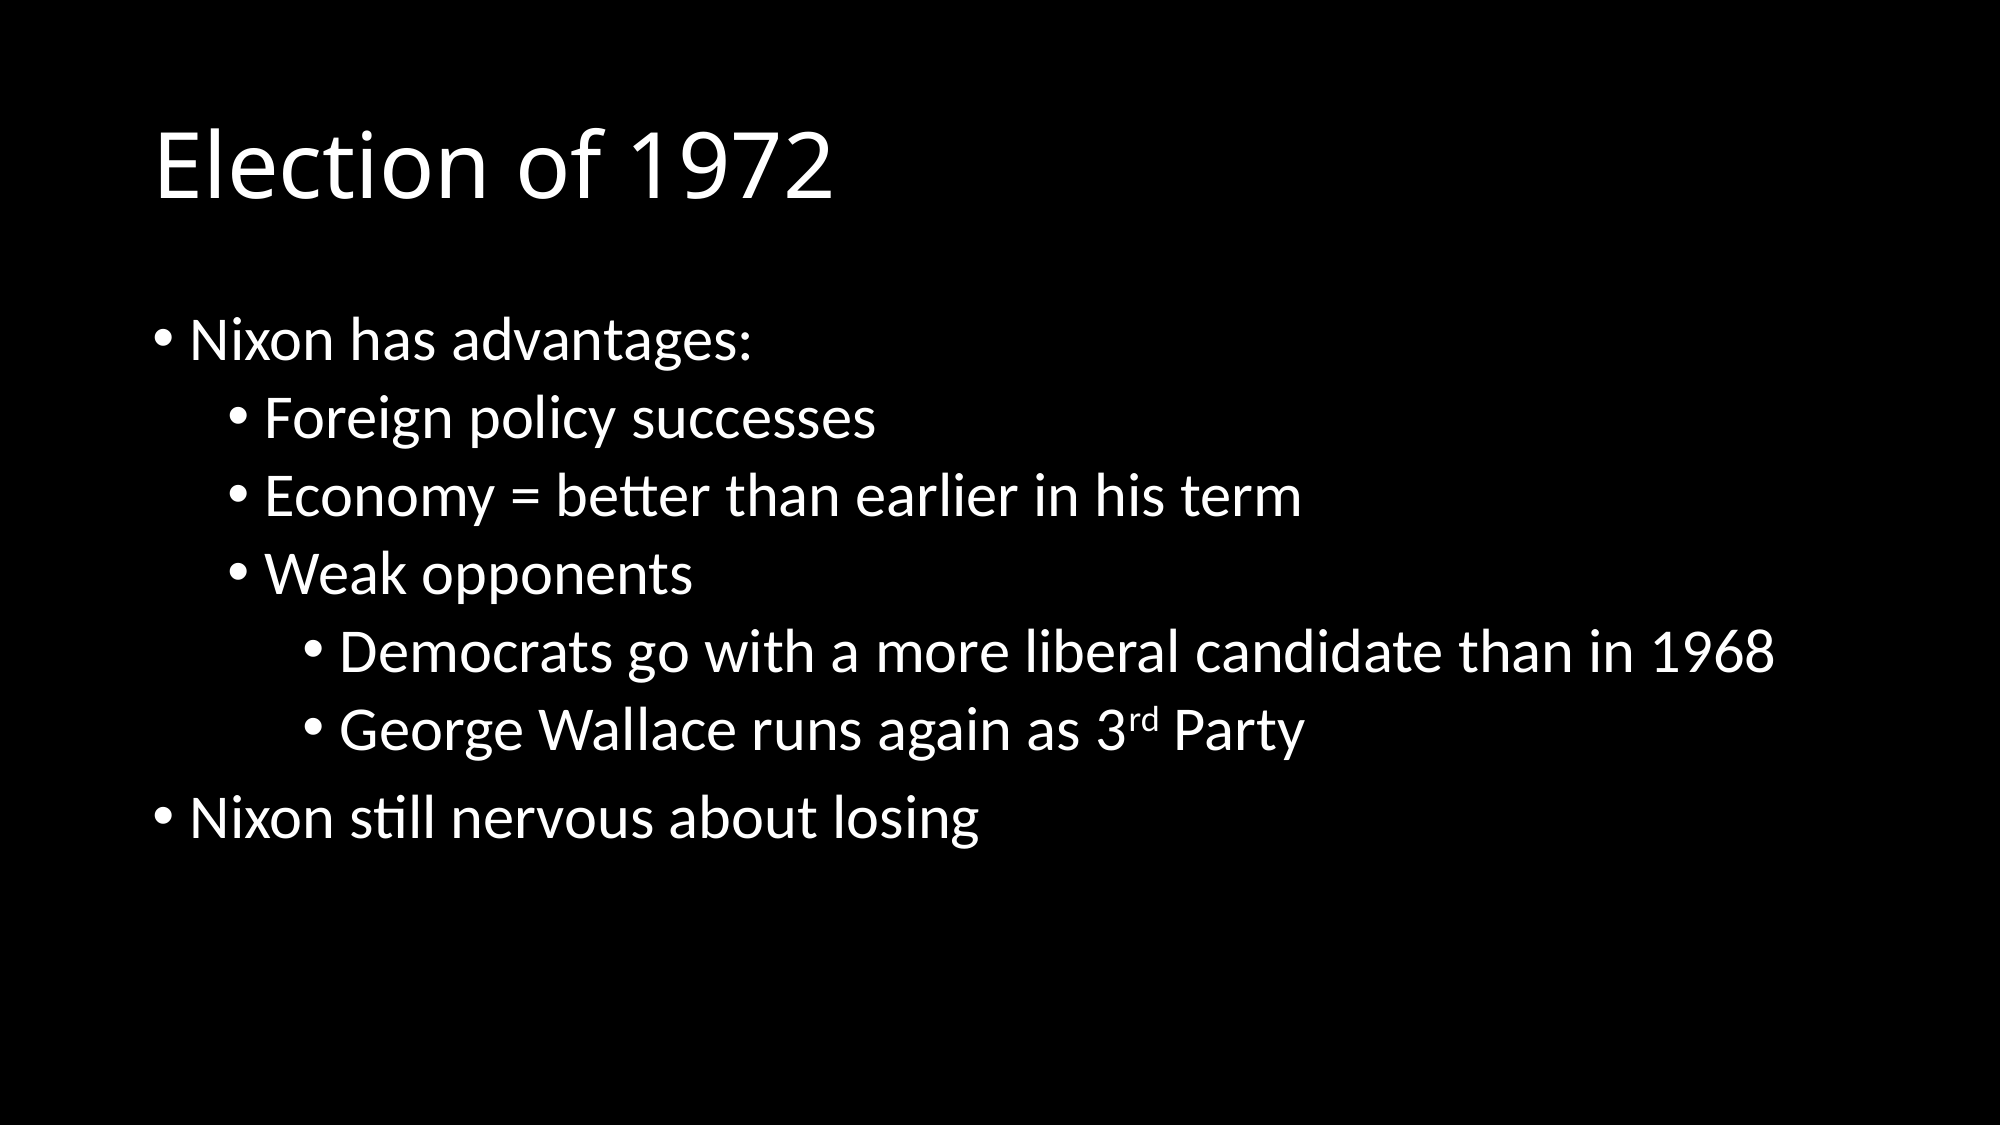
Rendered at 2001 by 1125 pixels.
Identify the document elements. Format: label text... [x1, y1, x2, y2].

title Election of 1972 [137, 59, 1863, 278]
list Nixon has advantages: Foreign policy successes Economy = better than earlier in his term Weak opponents Democrats go with a more liberal candidate than in 1968 George Wallace runs again as 3rd Party Nixon still nervous about losing [137, 299, 1863, 1014]
